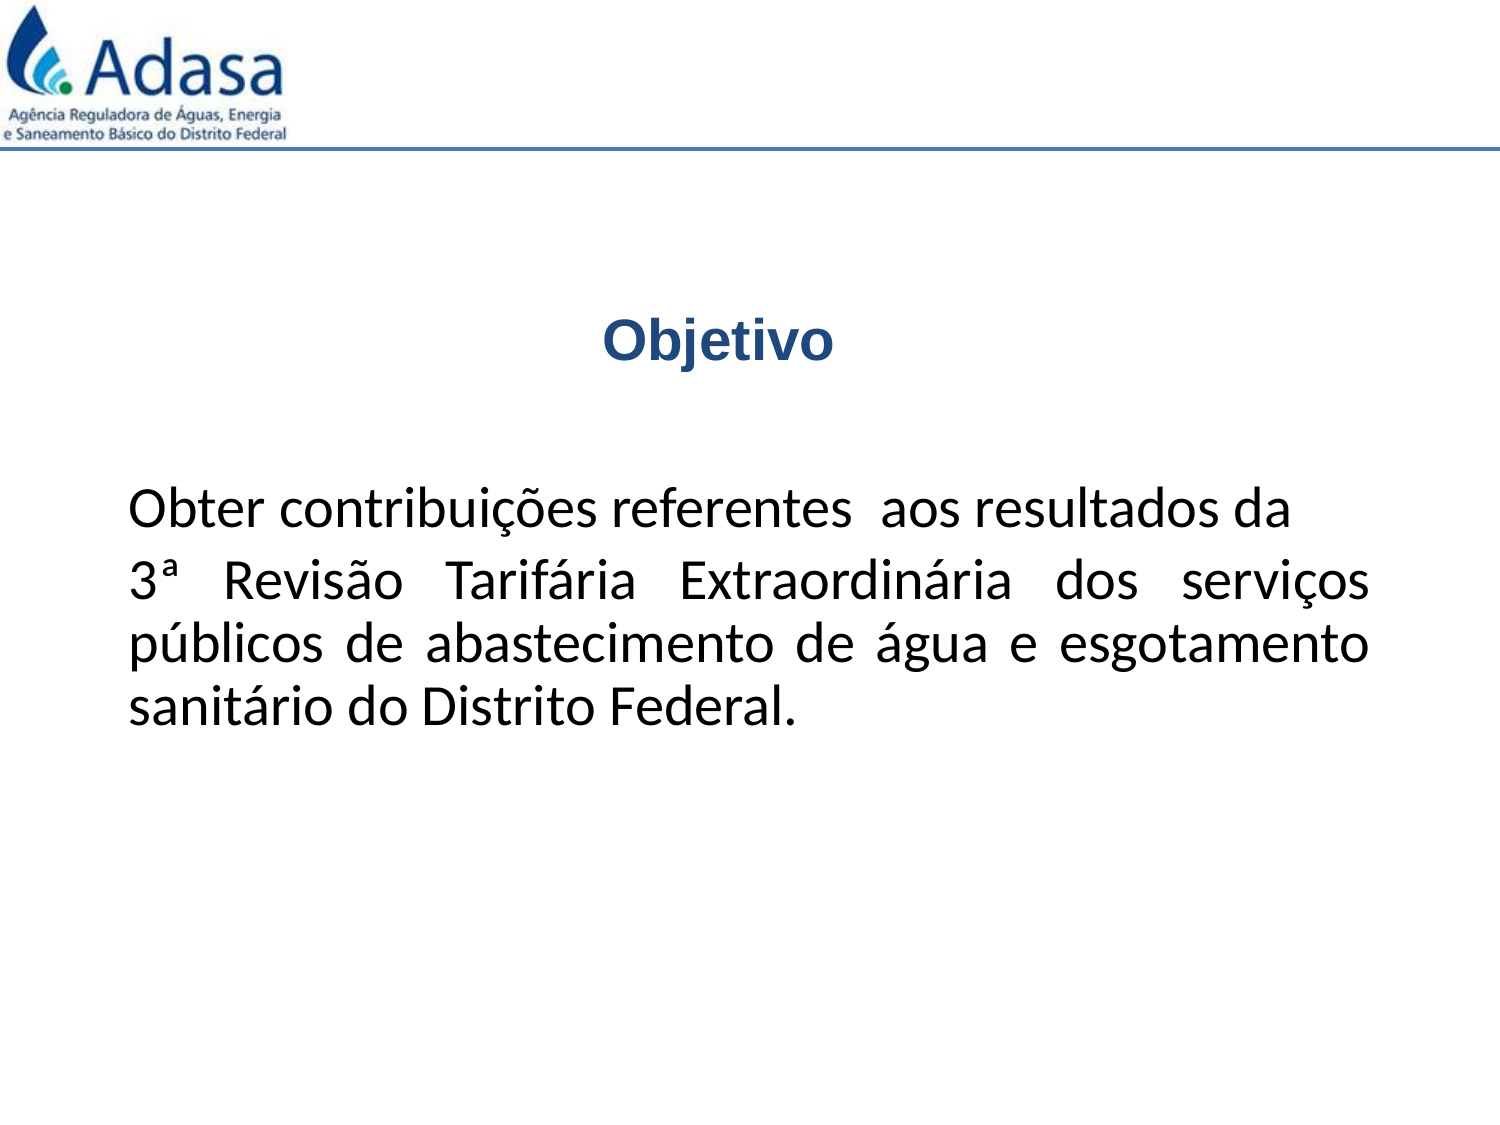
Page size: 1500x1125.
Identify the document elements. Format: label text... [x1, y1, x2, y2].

text_box Objetivo [0, 294, 1469, 379]
text_box RTA 2023 Junho/2024 [69, 417, 1433, 931]
picture [0, 0, 290, 146]
text_box Obter contribuições referentes aos resultados da 3ª Revisão Tarifária Extraordinária dos serviços públicos de abastecimento de água e esgotamento sanitário do Distrito Federal. [72, 420, 1430, 928]
